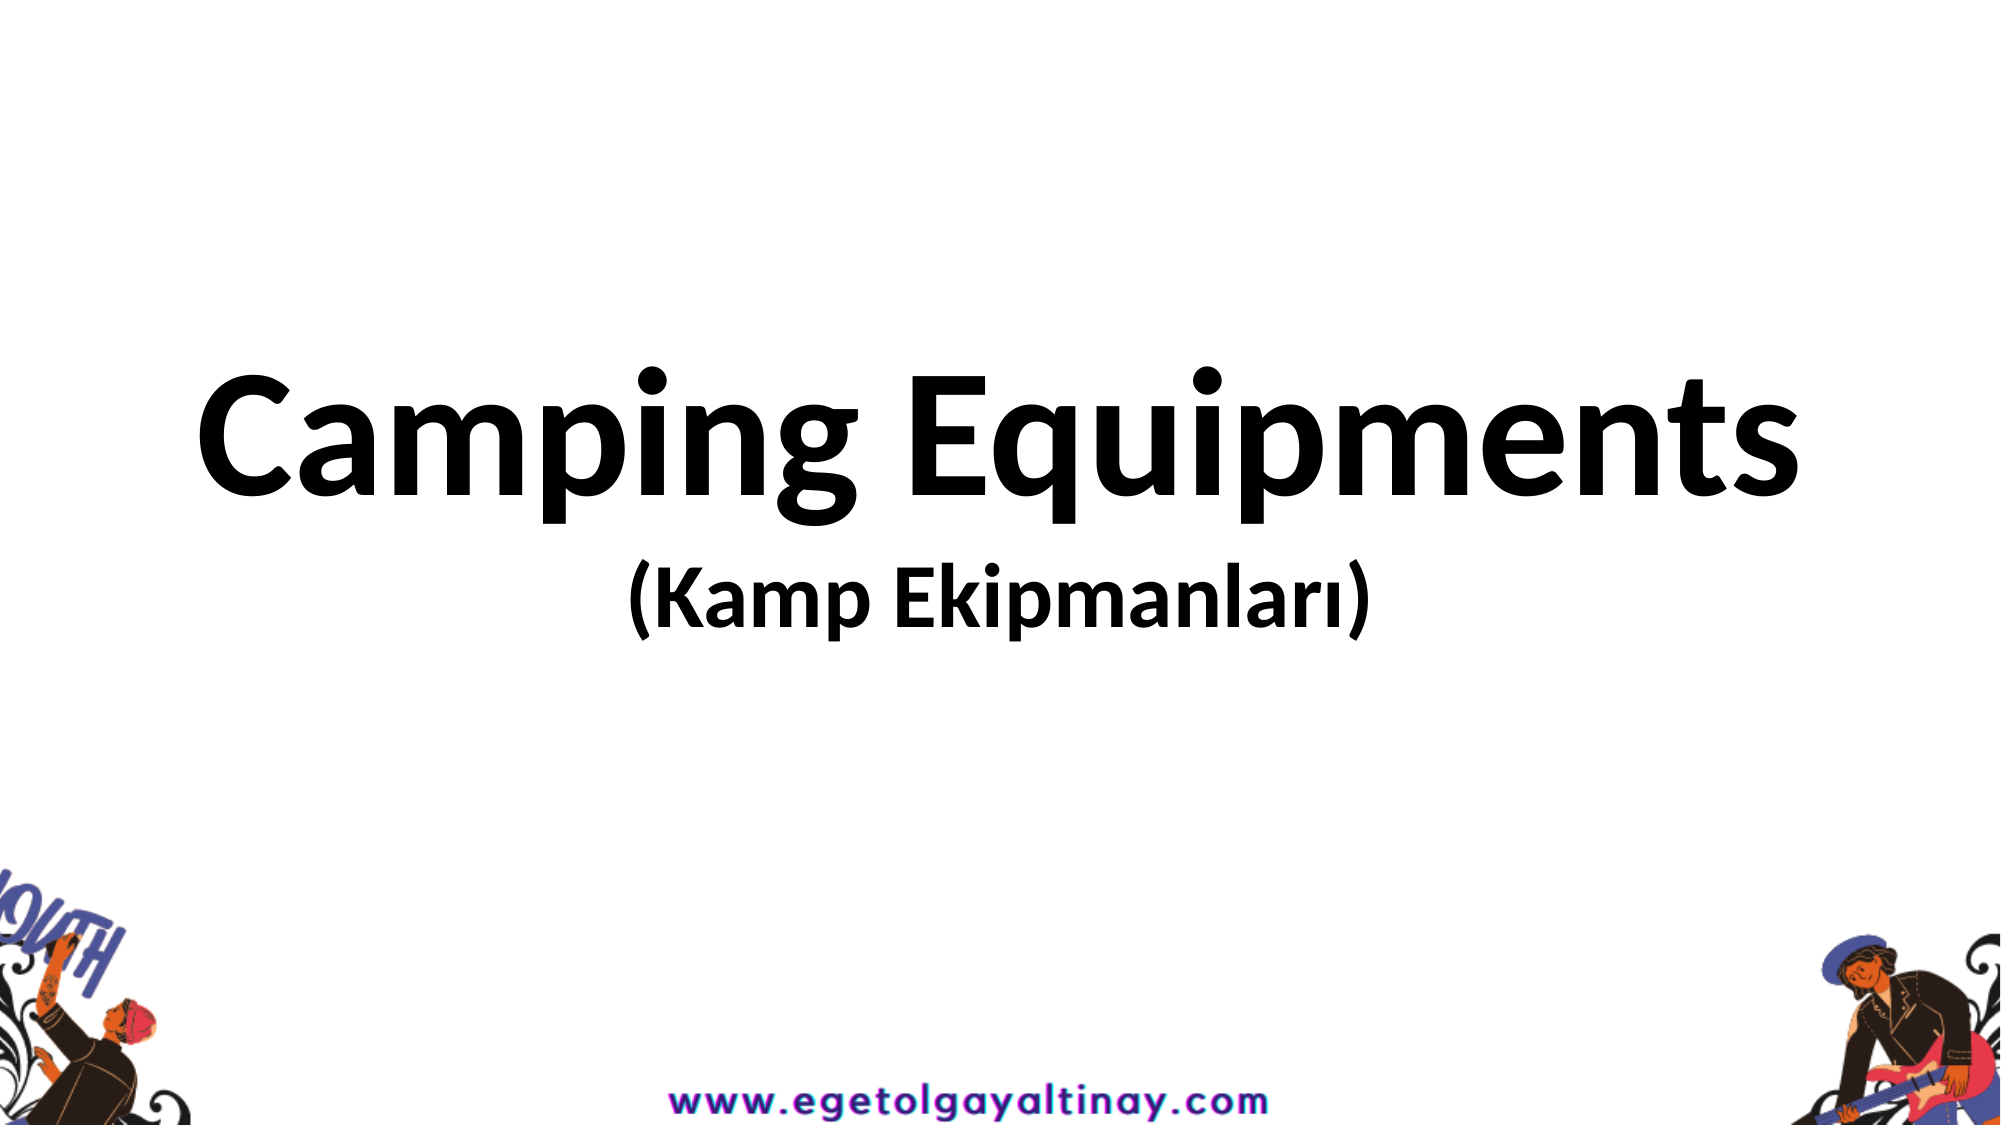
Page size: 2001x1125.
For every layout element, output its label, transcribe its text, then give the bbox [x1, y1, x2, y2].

picture [0, 0, 2001, 1125]
text_box (Kamp Ekipmanları) [158, 528, 1842, 653]
text_box Camping Equipments [158, 304, 1842, 528]
